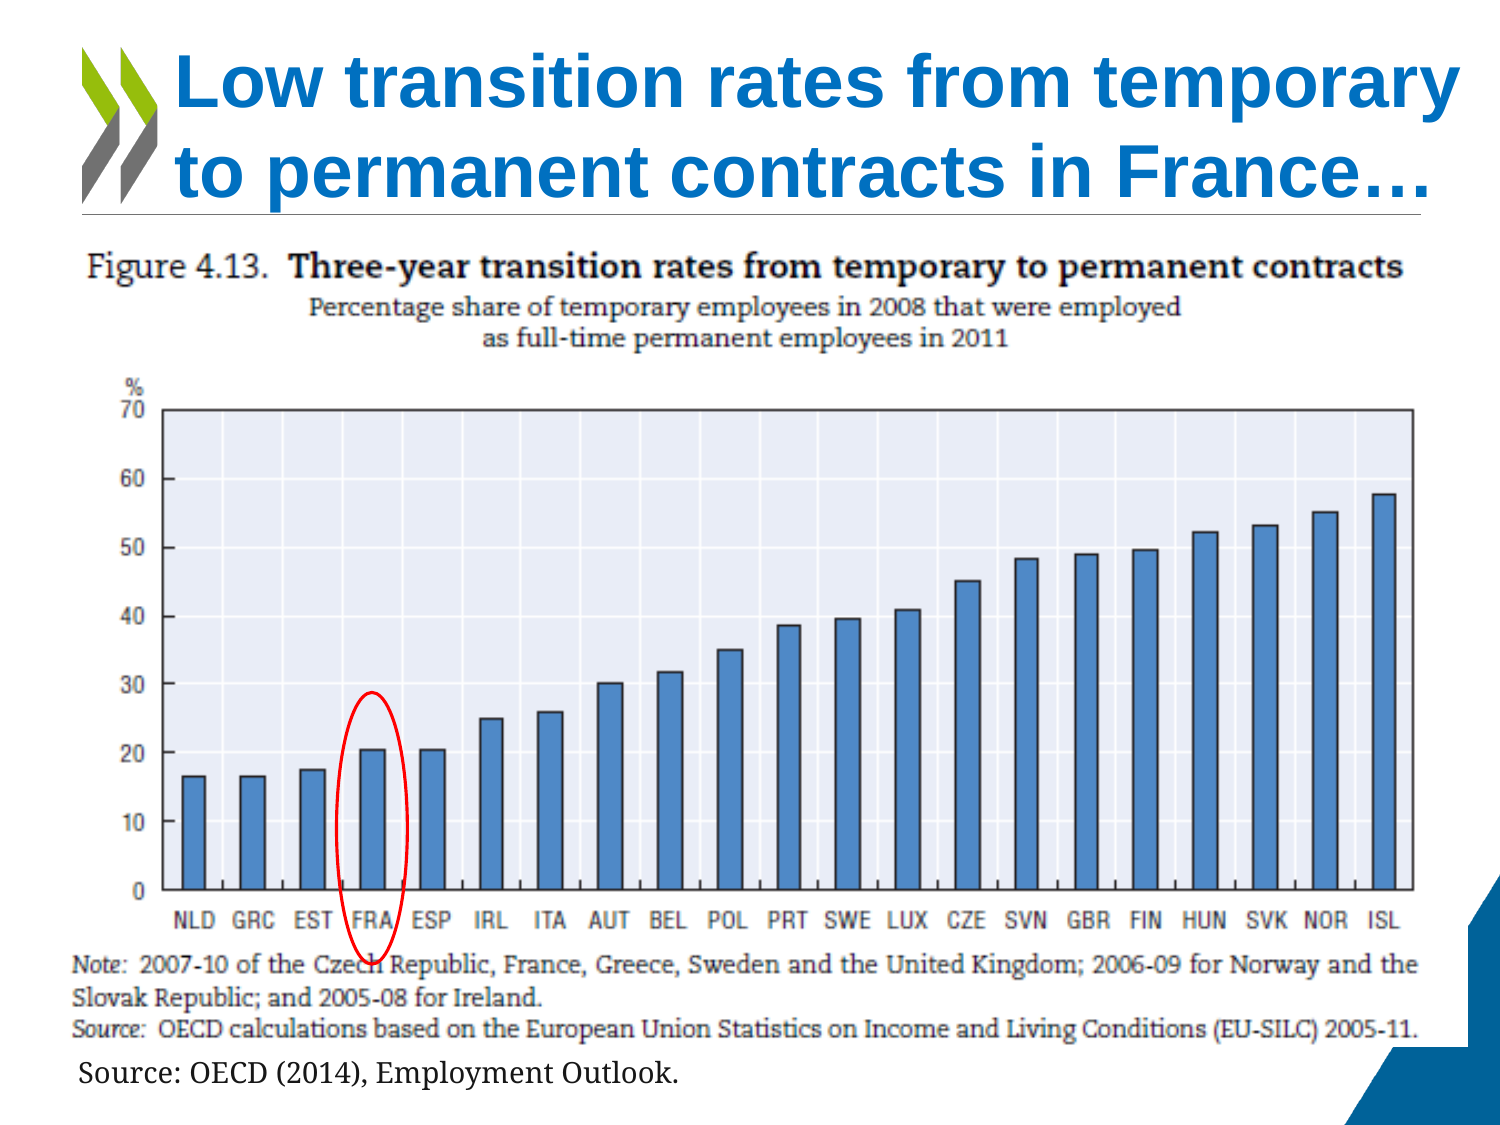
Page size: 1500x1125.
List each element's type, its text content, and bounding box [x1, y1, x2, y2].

picture [29, 243, 1500, 1125]
text_box Source: OECD (2014), Employment Outlook. [63, 1058, 1410, 1097]
title Low transition rates from temporary to permanent contracts in France… [159, 38, 1483, 207]
